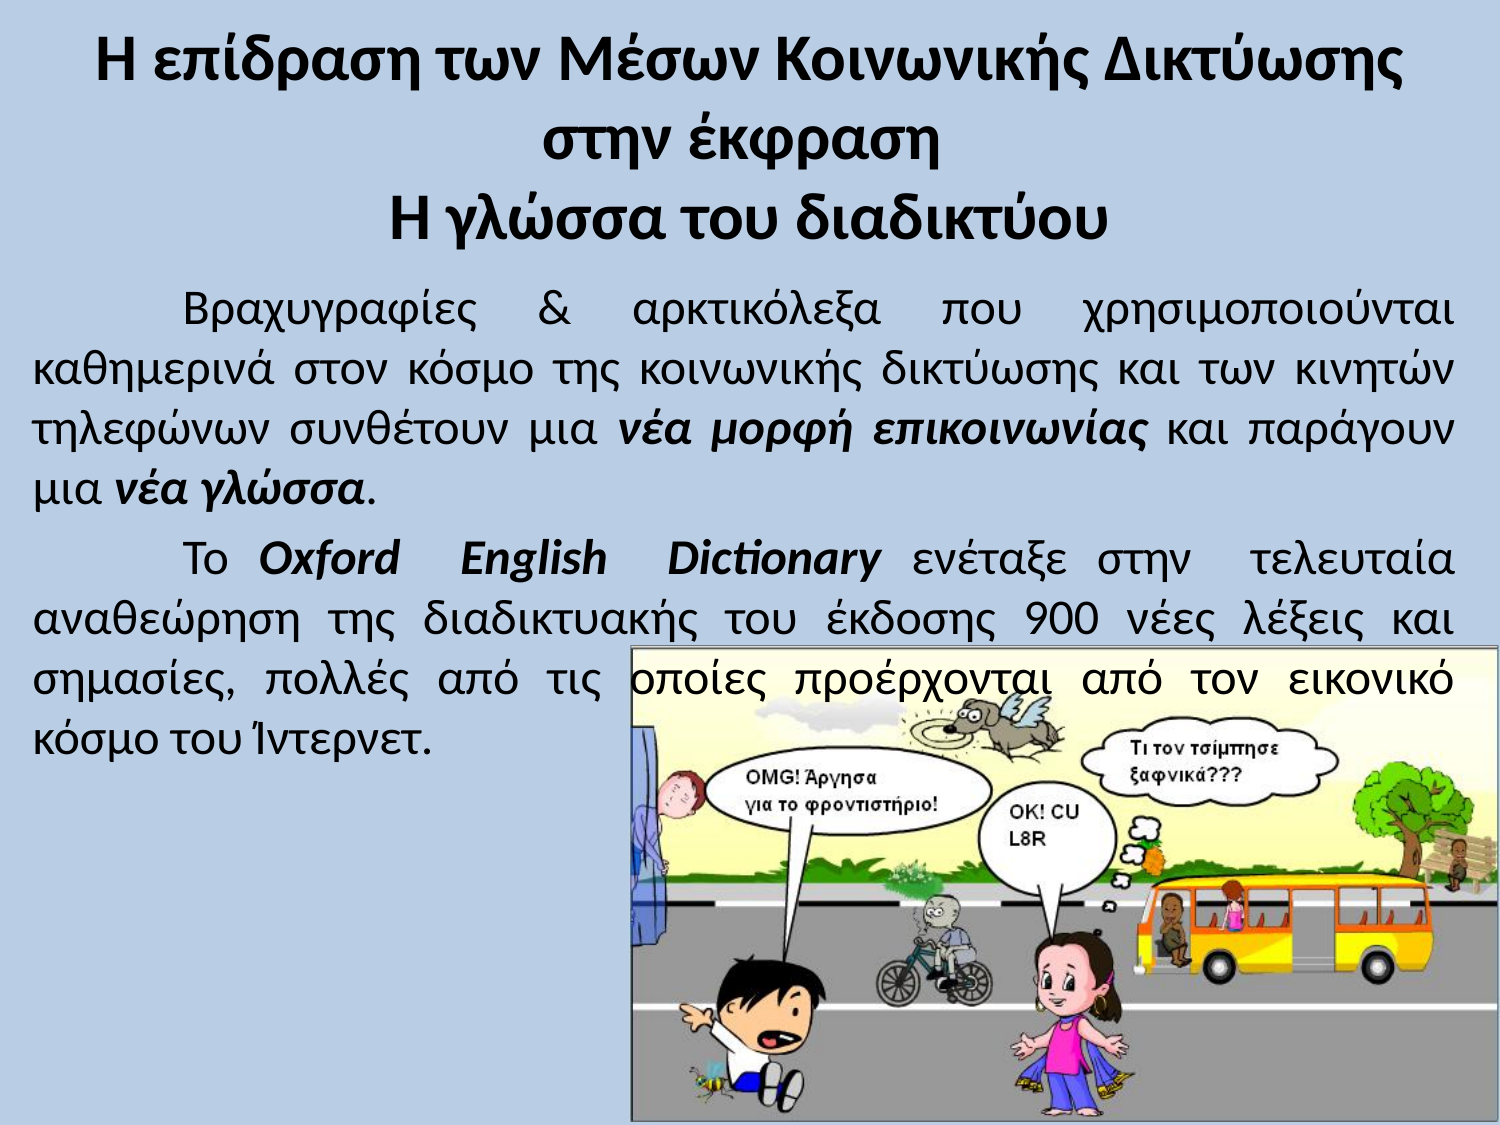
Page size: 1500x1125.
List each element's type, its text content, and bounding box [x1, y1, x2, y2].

list Βραχυγραφίες & αρκτικόλεξα που χρησιμοποιούνται καθημερινά στον κόσμο της κοινωνικής δικτύωσης και των κινητών τηλεφώνων συνθέτουν μια νέα μορφή επικοινωνίας και παράγουν μια νέα γλώσσα. Το Oxford English Dictionary ενέταξε στην τελευταία αναθεώρηση της διαδικτυακής του έκδοσης 900 νέες λέξεις και σημασίες, πολλές από τις οποίες προέρχονται από τον εικονικό κόσμο του Ίντερνετ. [17, 267, 1471, 976]
title Η επίδραση των Μέσων Κοινωνικής Δικτύωσης στην έκφραση Η γλώσσα του διαδικτύου [75, 79, 1425, 267]
picture [629, 645, 1500, 1122]
